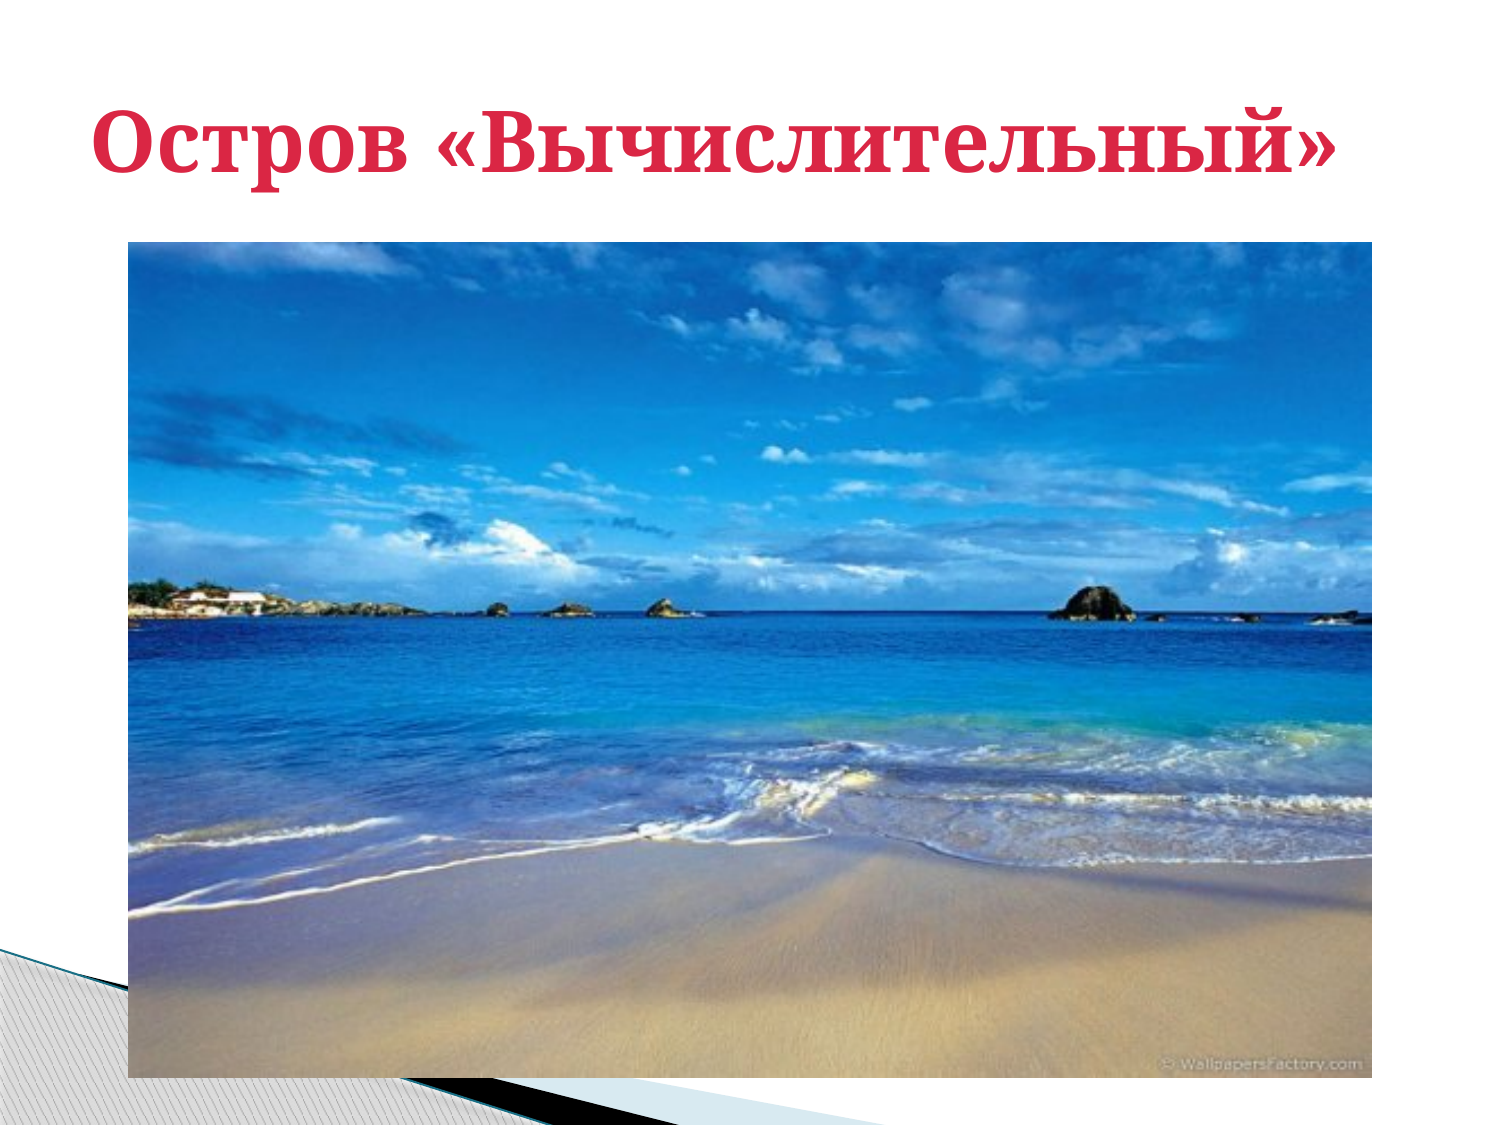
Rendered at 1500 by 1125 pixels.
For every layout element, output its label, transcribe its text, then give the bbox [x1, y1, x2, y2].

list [128, 242, 1372, 1079]
title Остров «Вычислительный» [75, 45, 1425, 233]
